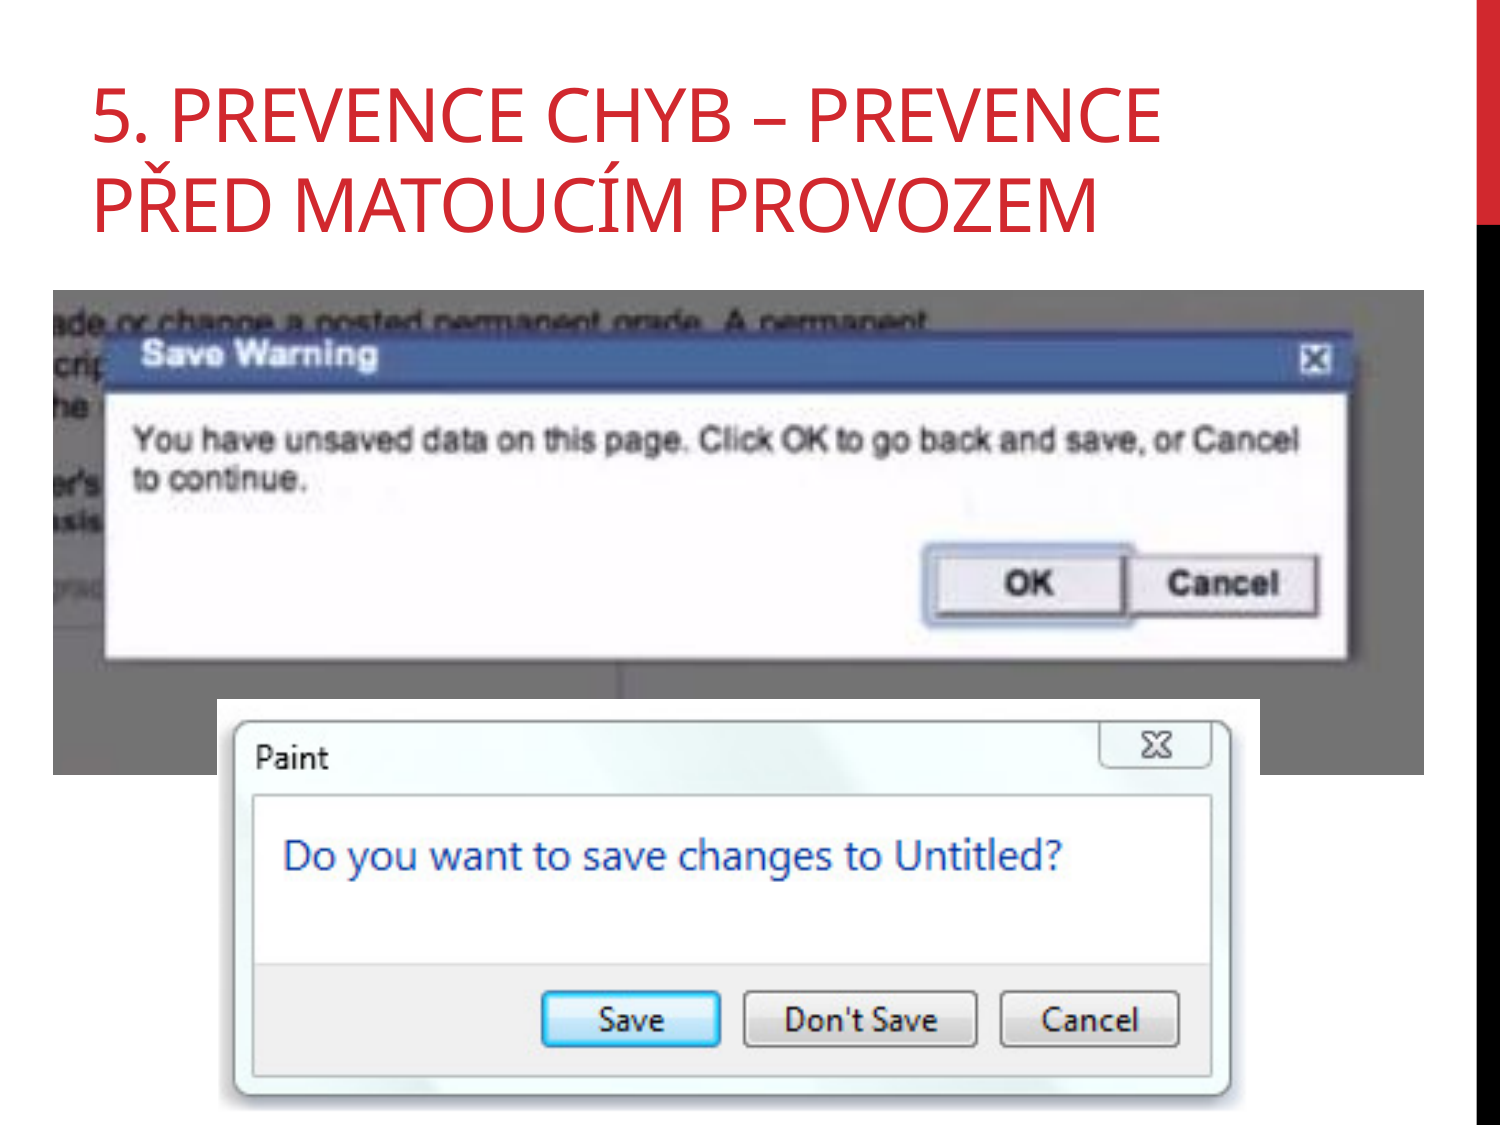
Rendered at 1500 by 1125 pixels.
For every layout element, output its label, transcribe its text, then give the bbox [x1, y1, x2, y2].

title 5. Prevence chyb – prevence před matoucím provozem [75, 25, 1341, 256]
picture [52, 290, 1425, 1125]
